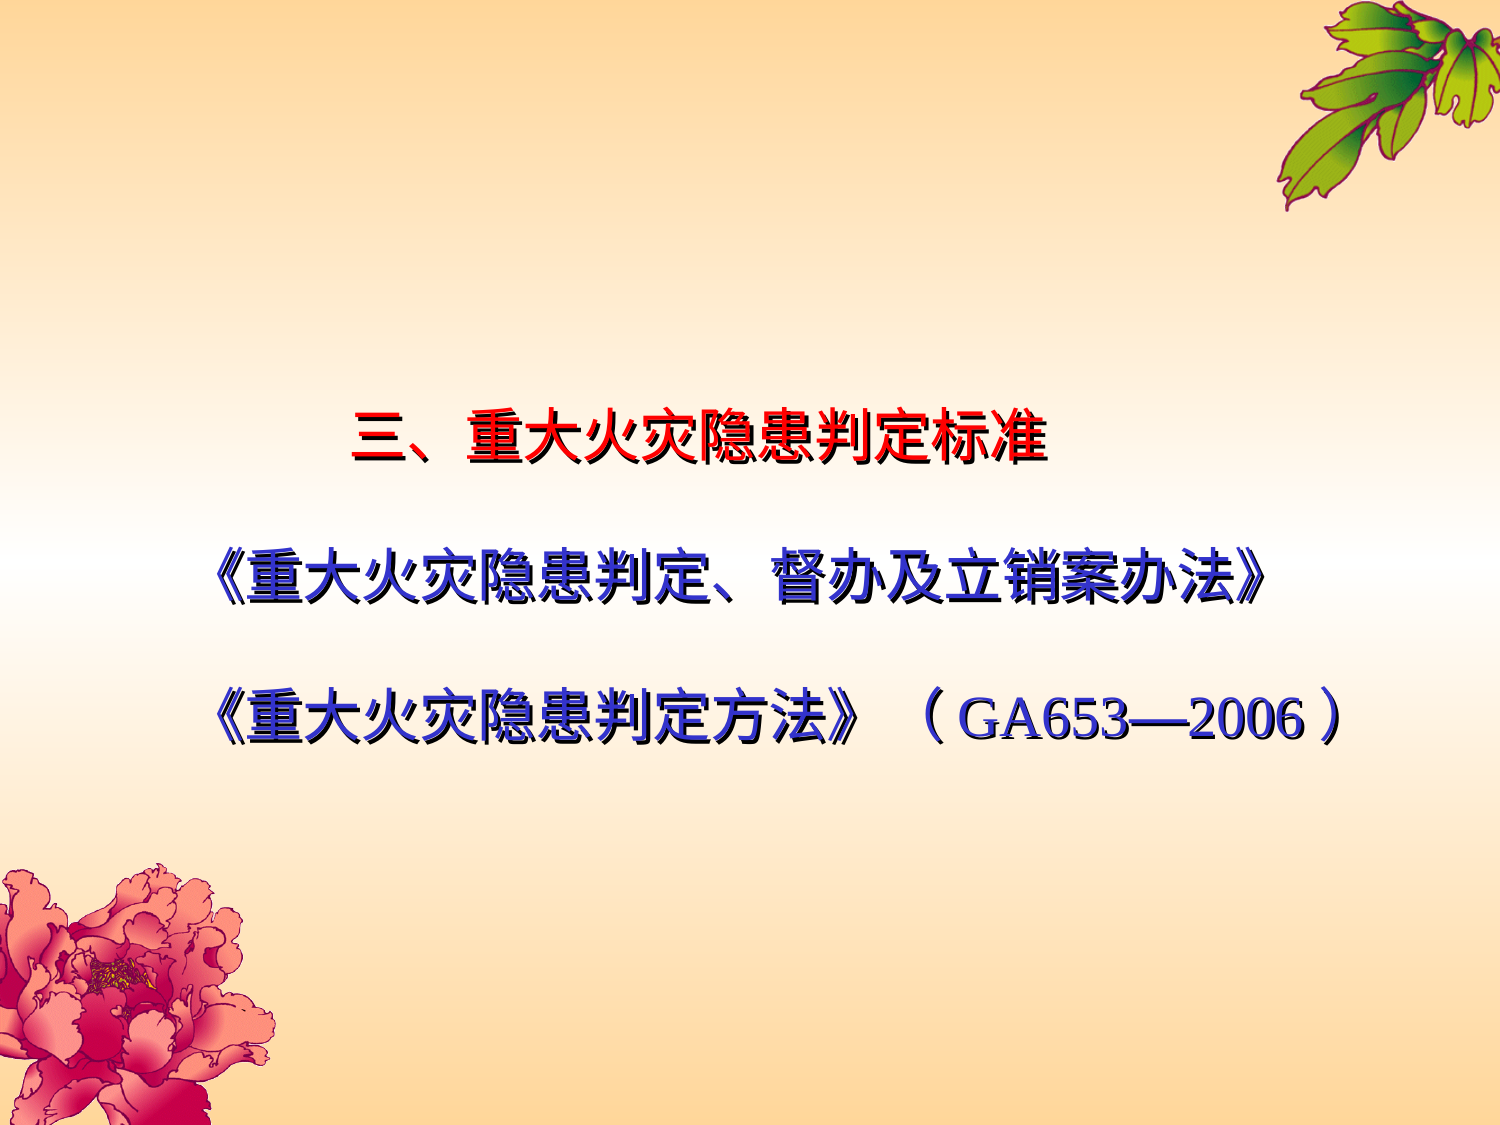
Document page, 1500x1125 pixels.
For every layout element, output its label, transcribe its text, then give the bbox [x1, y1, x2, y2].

picture [1275, 0, 1500, 214]
title 三、重大火灾隐患判定标准 《重大火灾隐患判定、督办及立销案办法》 《重大火灾隐患判定方法》（GA653—2006） [171, 479, 1447, 668]
picture [0, 860, 278, 1125]
